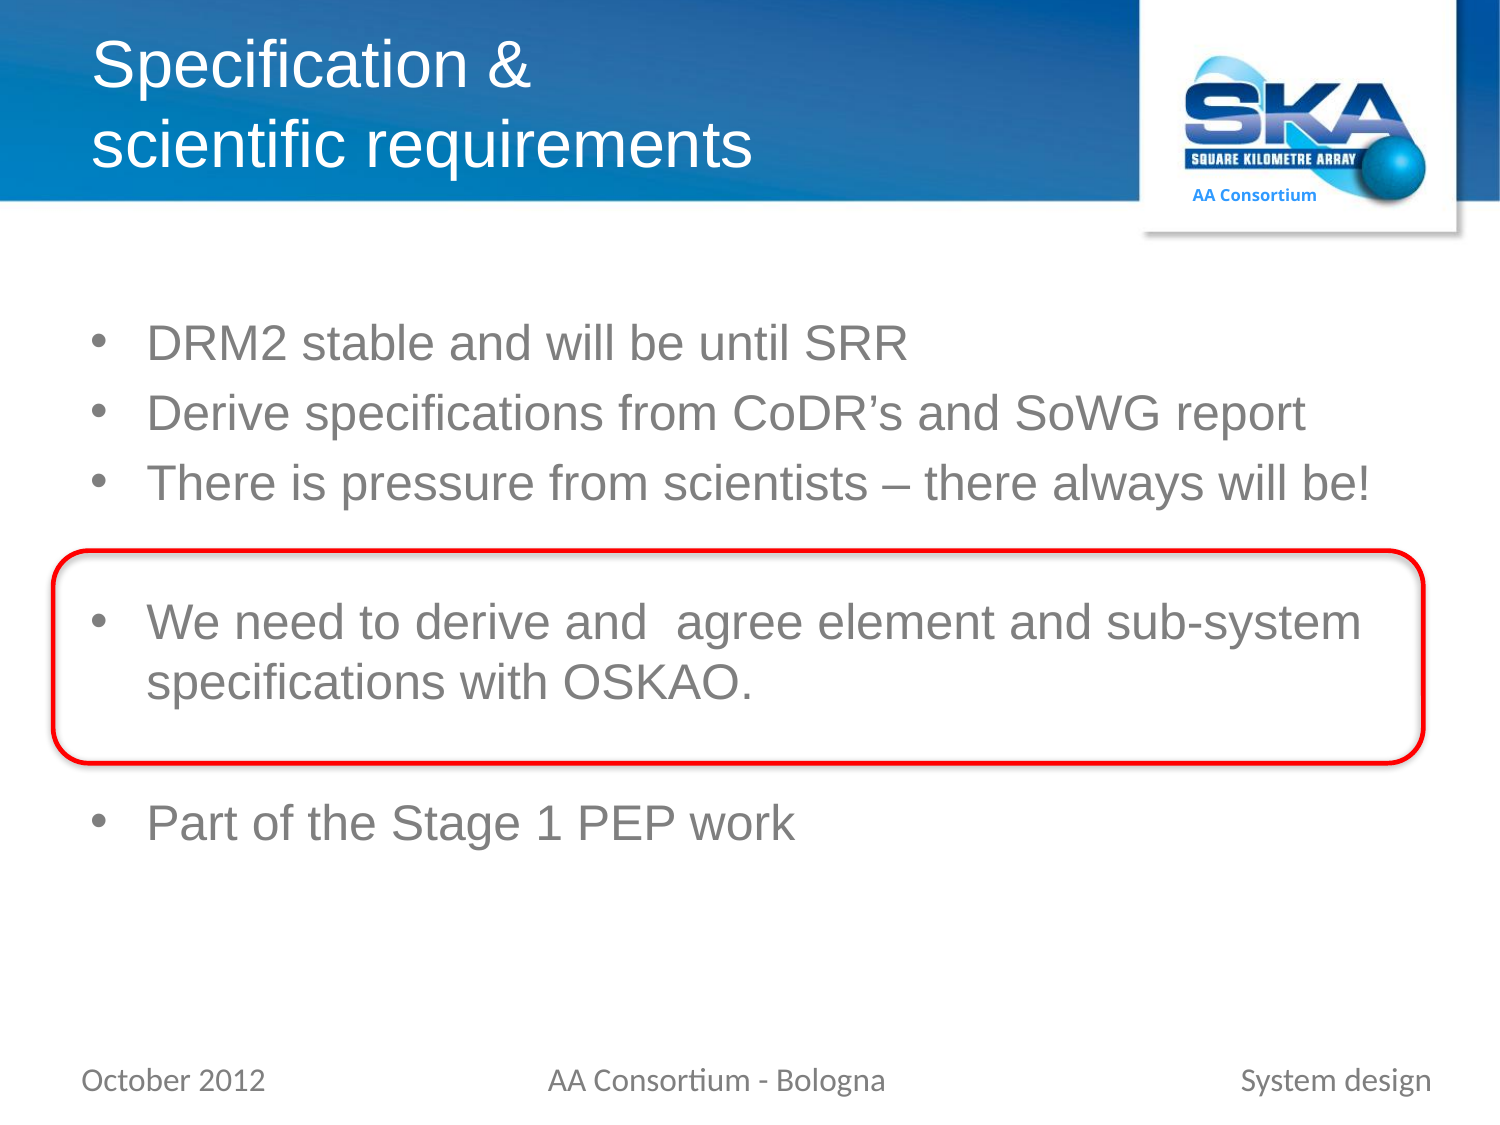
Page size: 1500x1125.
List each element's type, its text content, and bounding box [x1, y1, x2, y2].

picture [34, 75, 48, 79]
picture [0, 0, 1500, 1023]
text_box [52, 549, 1425, 764]
list DRM2 stable and will be until SRR Derive specifications from CoDR’s and SoWG report There is pressure from scientists – there always will be! We need to derive and agree element and sub-system specifications with OSKAO. Part of the Stage 1 PEP work [75, 302, 1425, 575]
title Specification & scientific requirements [76, 7, 1427, 195]
list DRM2 stable and will be until SRR Derive specifications from CoDR’s and SoWG report There is pressure from scientists – there always will be! We need to derive and agree element and sub-system specifications with OSKAO. Part of the Stage 1 PEP work [75, 744, 1425, 1005]
